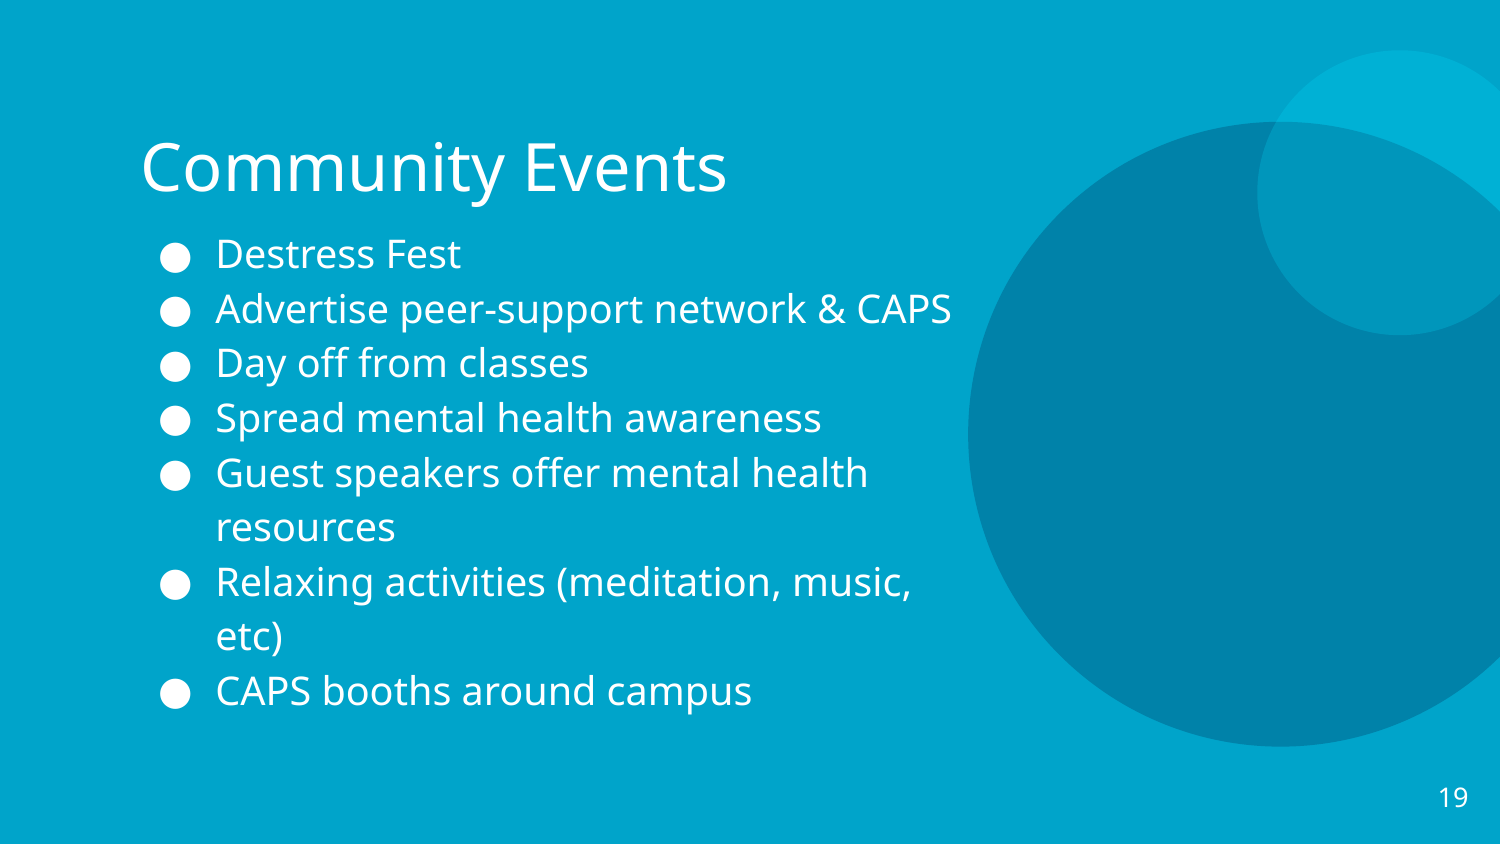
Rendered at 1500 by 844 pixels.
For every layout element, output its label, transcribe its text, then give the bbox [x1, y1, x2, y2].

title Community Events [140, 108, 1224, 232]
list Destress Fest Advertise peer-support network & CAPS Day off from classes Spread mental health awareness Guest speakers offer mental health resources Relaxing activities (meditation, music, etc) CAPS booths around campus [140, 222, 976, 800]
slide_number ‹#› [1411, 775, 1469, 822]
